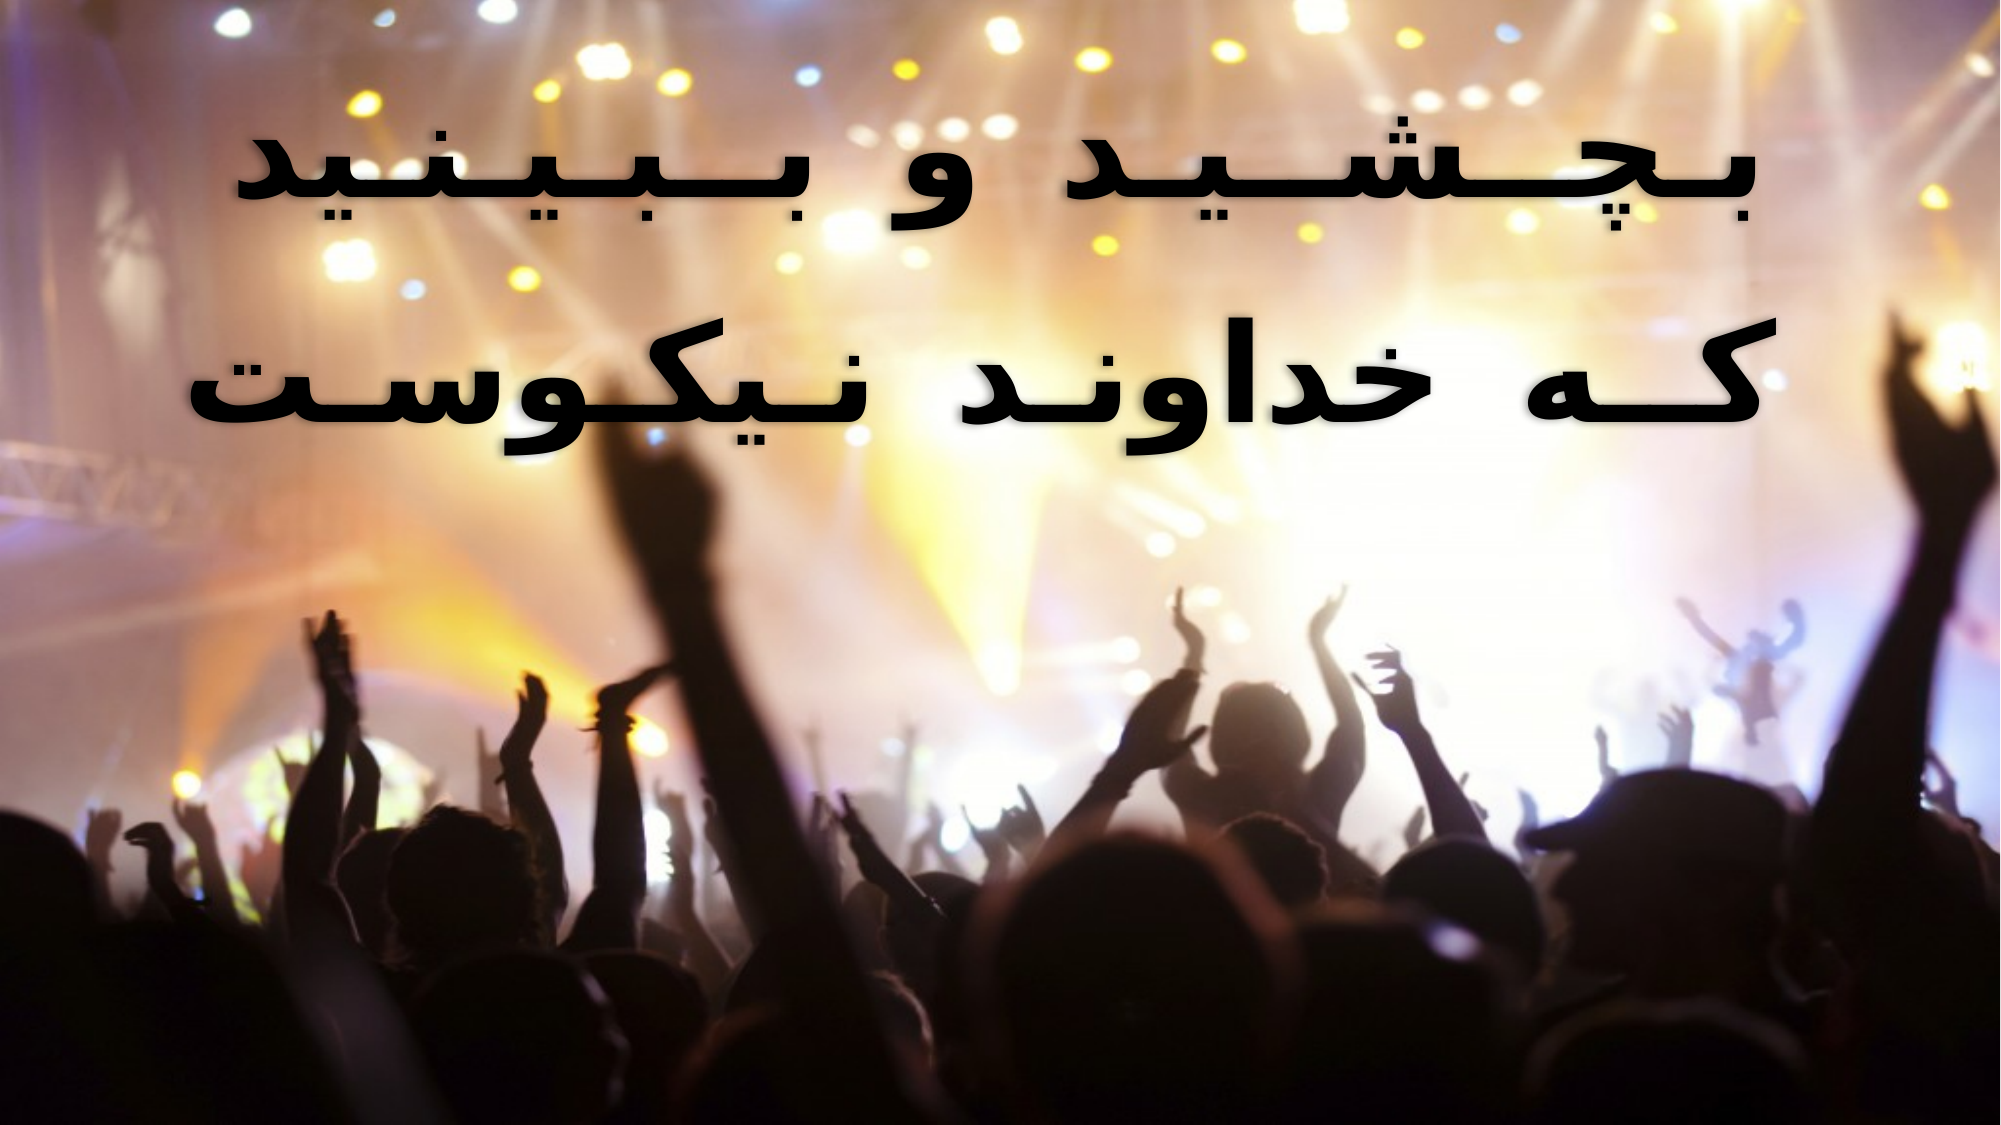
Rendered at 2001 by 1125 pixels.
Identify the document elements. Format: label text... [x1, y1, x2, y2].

picture [0, 0, 2001, 1125]
text_box بـچــشــیـد و بــبـیـنـید کــه خداونـد نـیکـوسـت [15, 2, 1985, 457]
